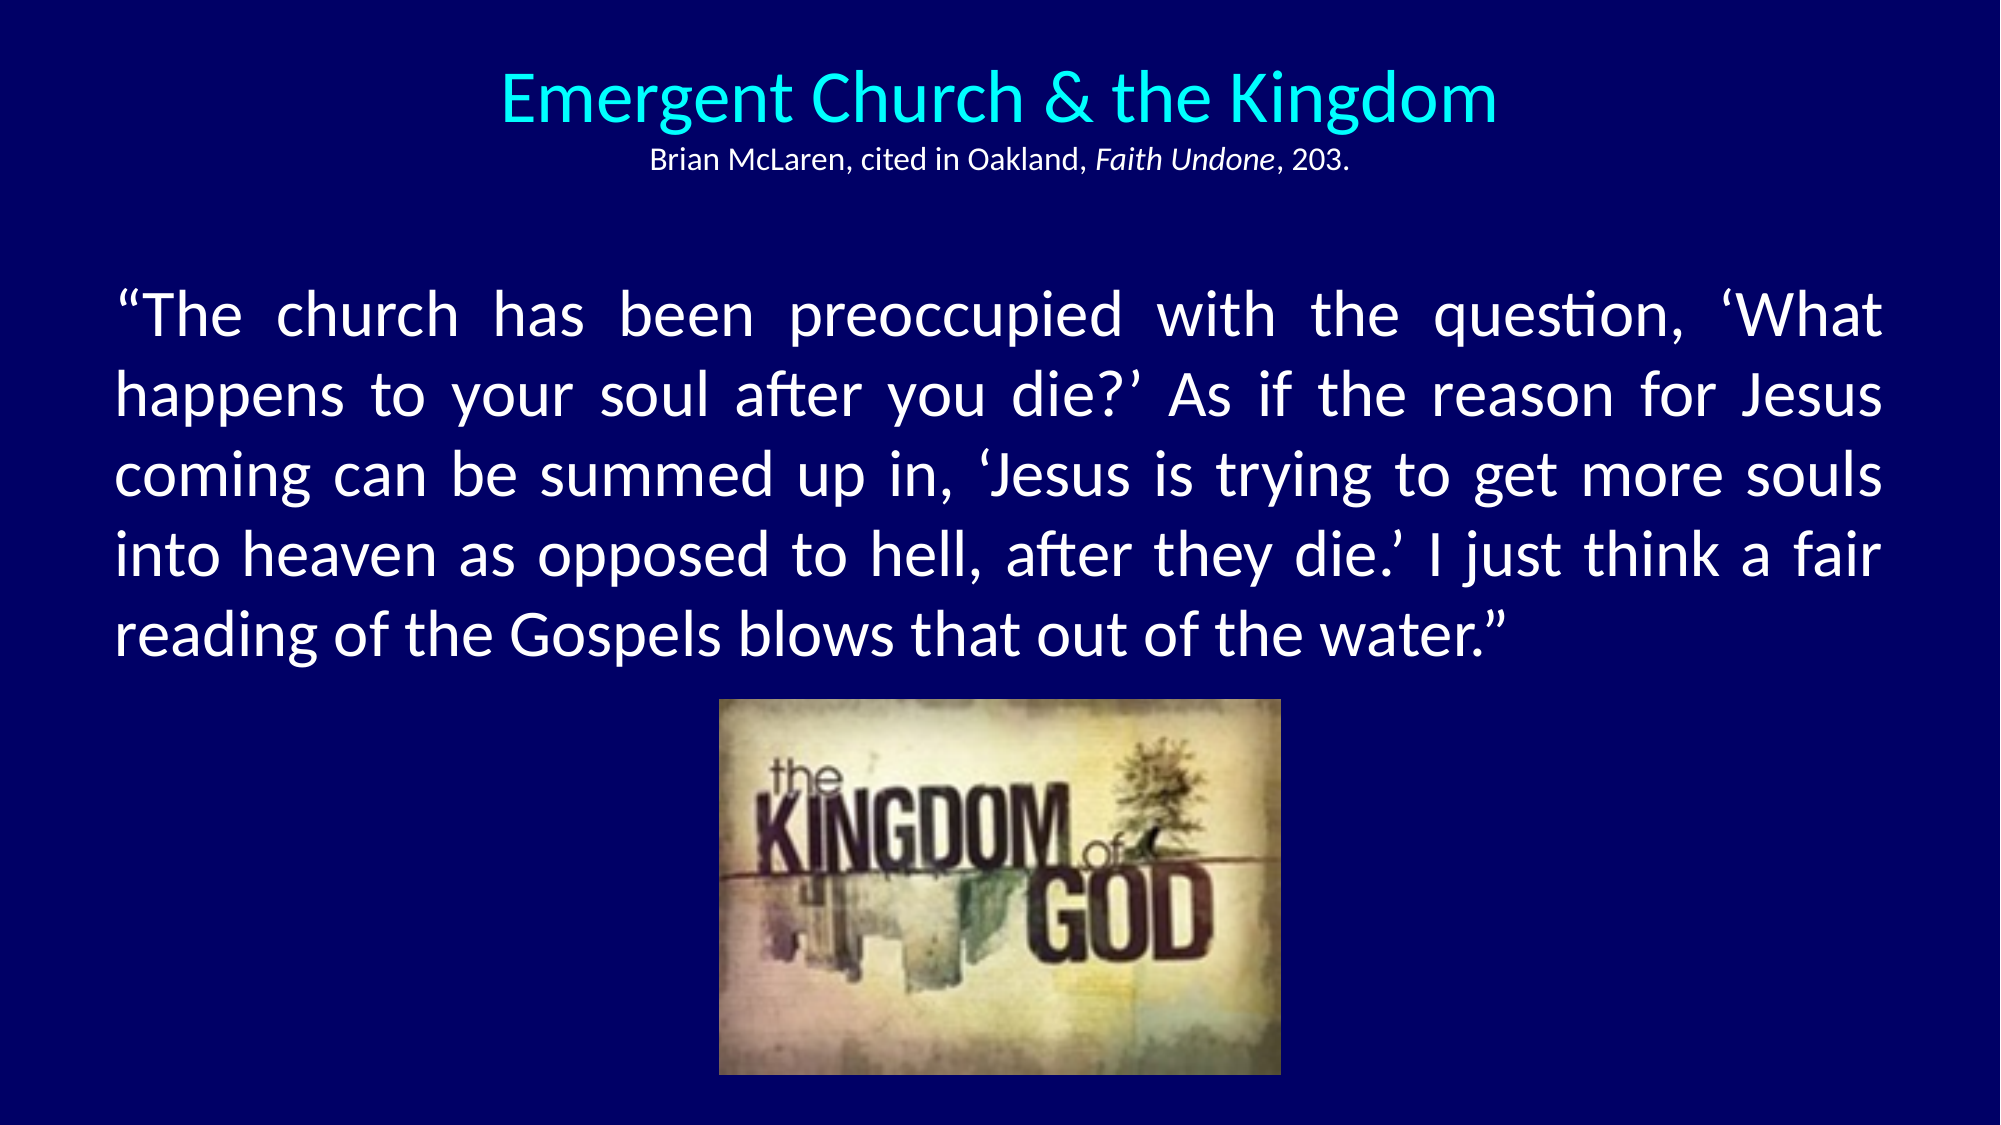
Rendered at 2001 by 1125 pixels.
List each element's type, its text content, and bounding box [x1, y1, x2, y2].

text_box Emergent Church & the Kingdom Brian McLaren, cited in Oakland, Faith Undone, 203. [468, 37, 1532, 188]
picture [719, 699, 1281, 1076]
text_box “The church has been preoccupied with the question, ‘What happens to your soul after you die?’ As if the reason for Jesus coming can be summed up in, ‘Jesus is trying to get more souls into heaven as opposed to hell, after they die.’ I just think a fair reading of the Gospels blows that out of the water.” [99, 262, 1900, 600]
